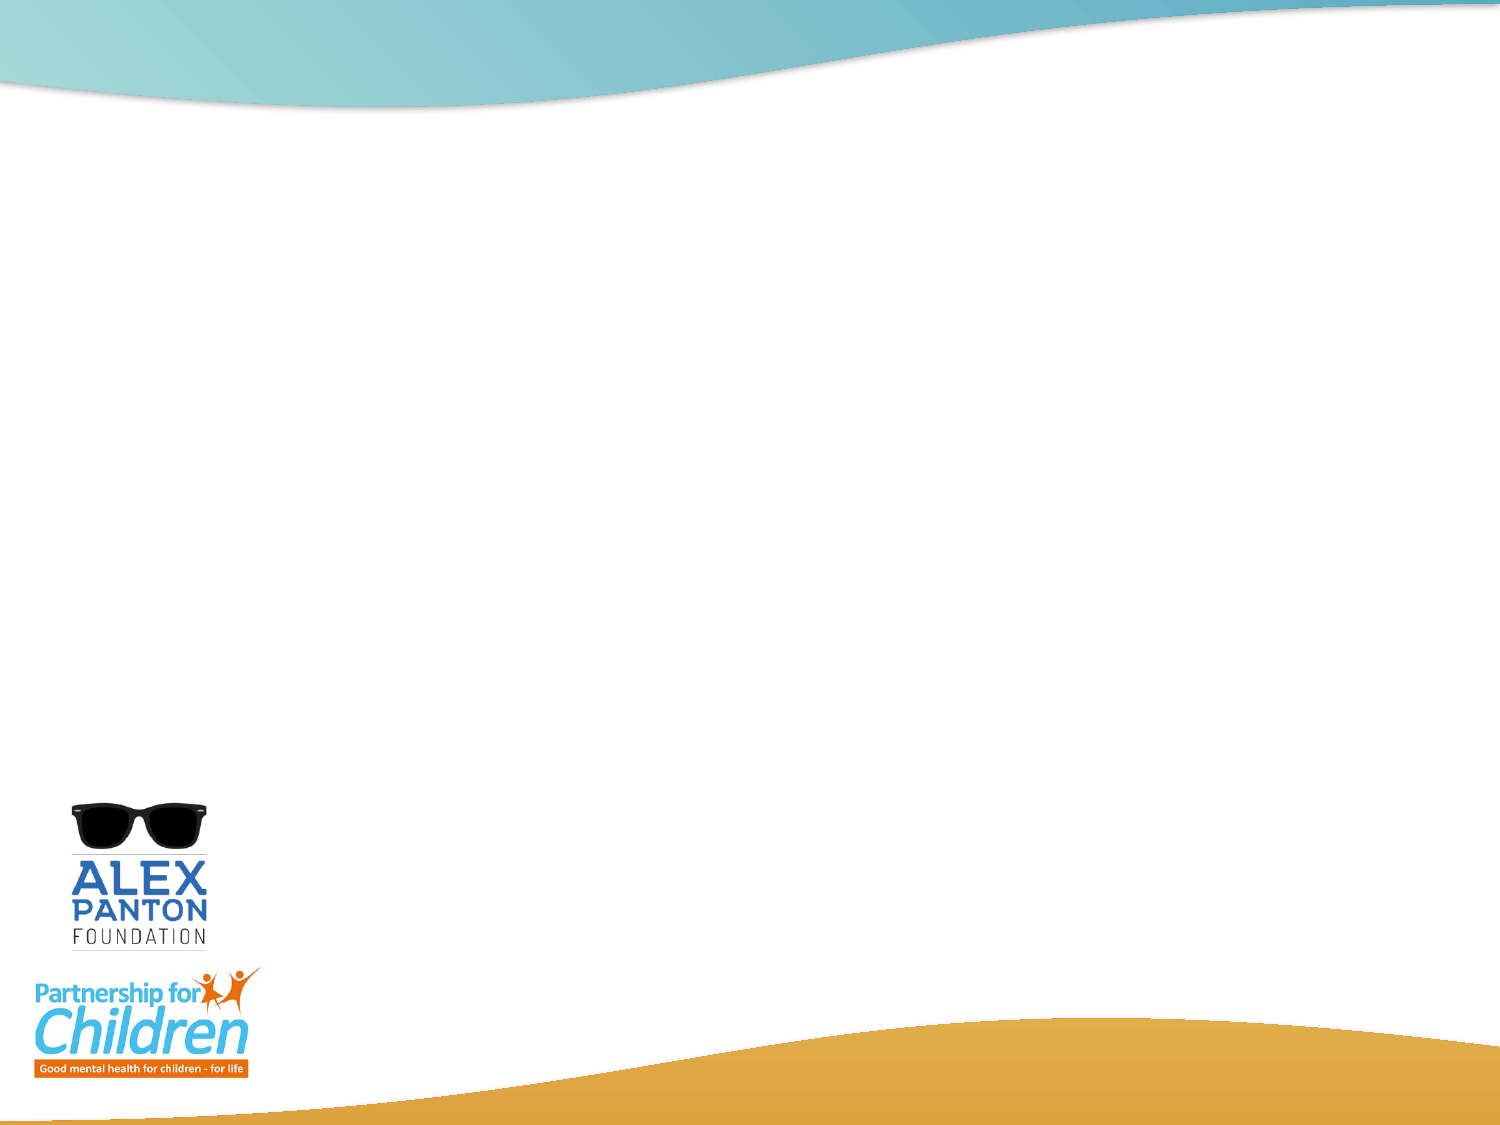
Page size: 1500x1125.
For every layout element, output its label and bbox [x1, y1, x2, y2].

picture [12, 774, 271, 1104]
